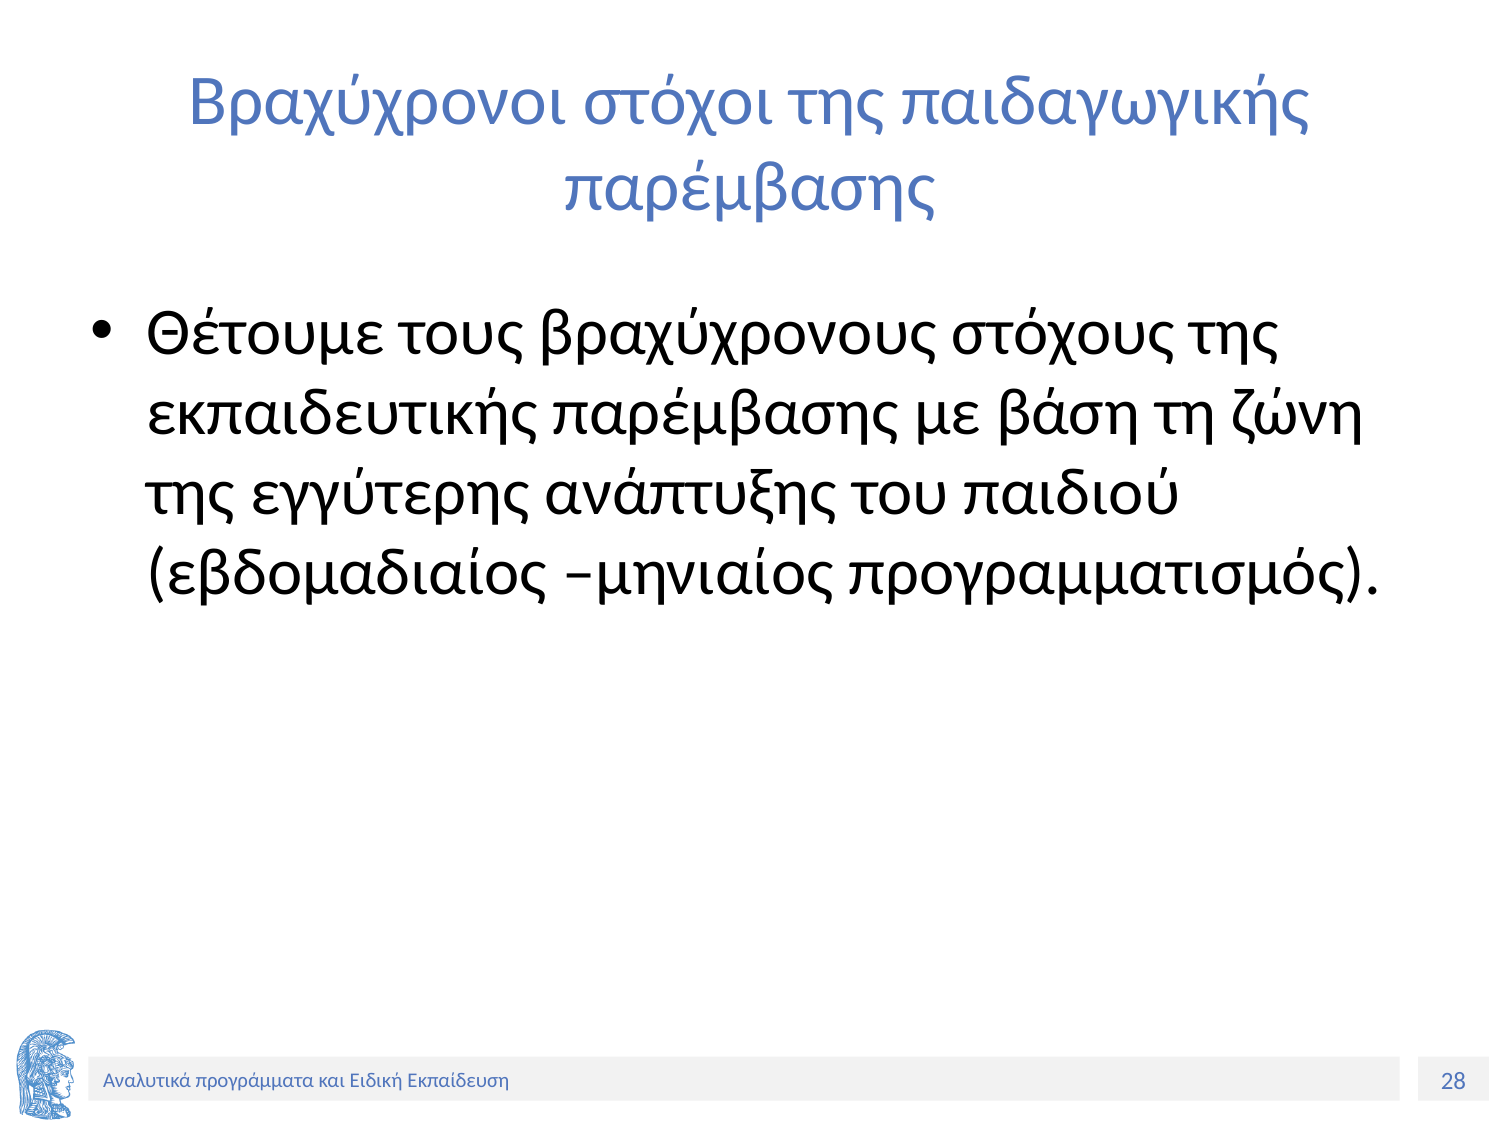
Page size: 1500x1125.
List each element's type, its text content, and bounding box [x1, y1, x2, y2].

list Θέτουμε τους βραχύχρονους στόχους της εκπαιδευτικής παρέμβασης με βάση τη ζώνη της εγγύτερης ανάπτυξης του παιδιού (εβδομαδιαίος –μηνιαίος προγραμματισμός). [75, 280, 1425, 1024]
title Βραχύχρονοι στόχοι της παιδαγωγικής παρέμβασης [75, 45, 1425, 233]
picture [9, 1026, 81, 1120]
